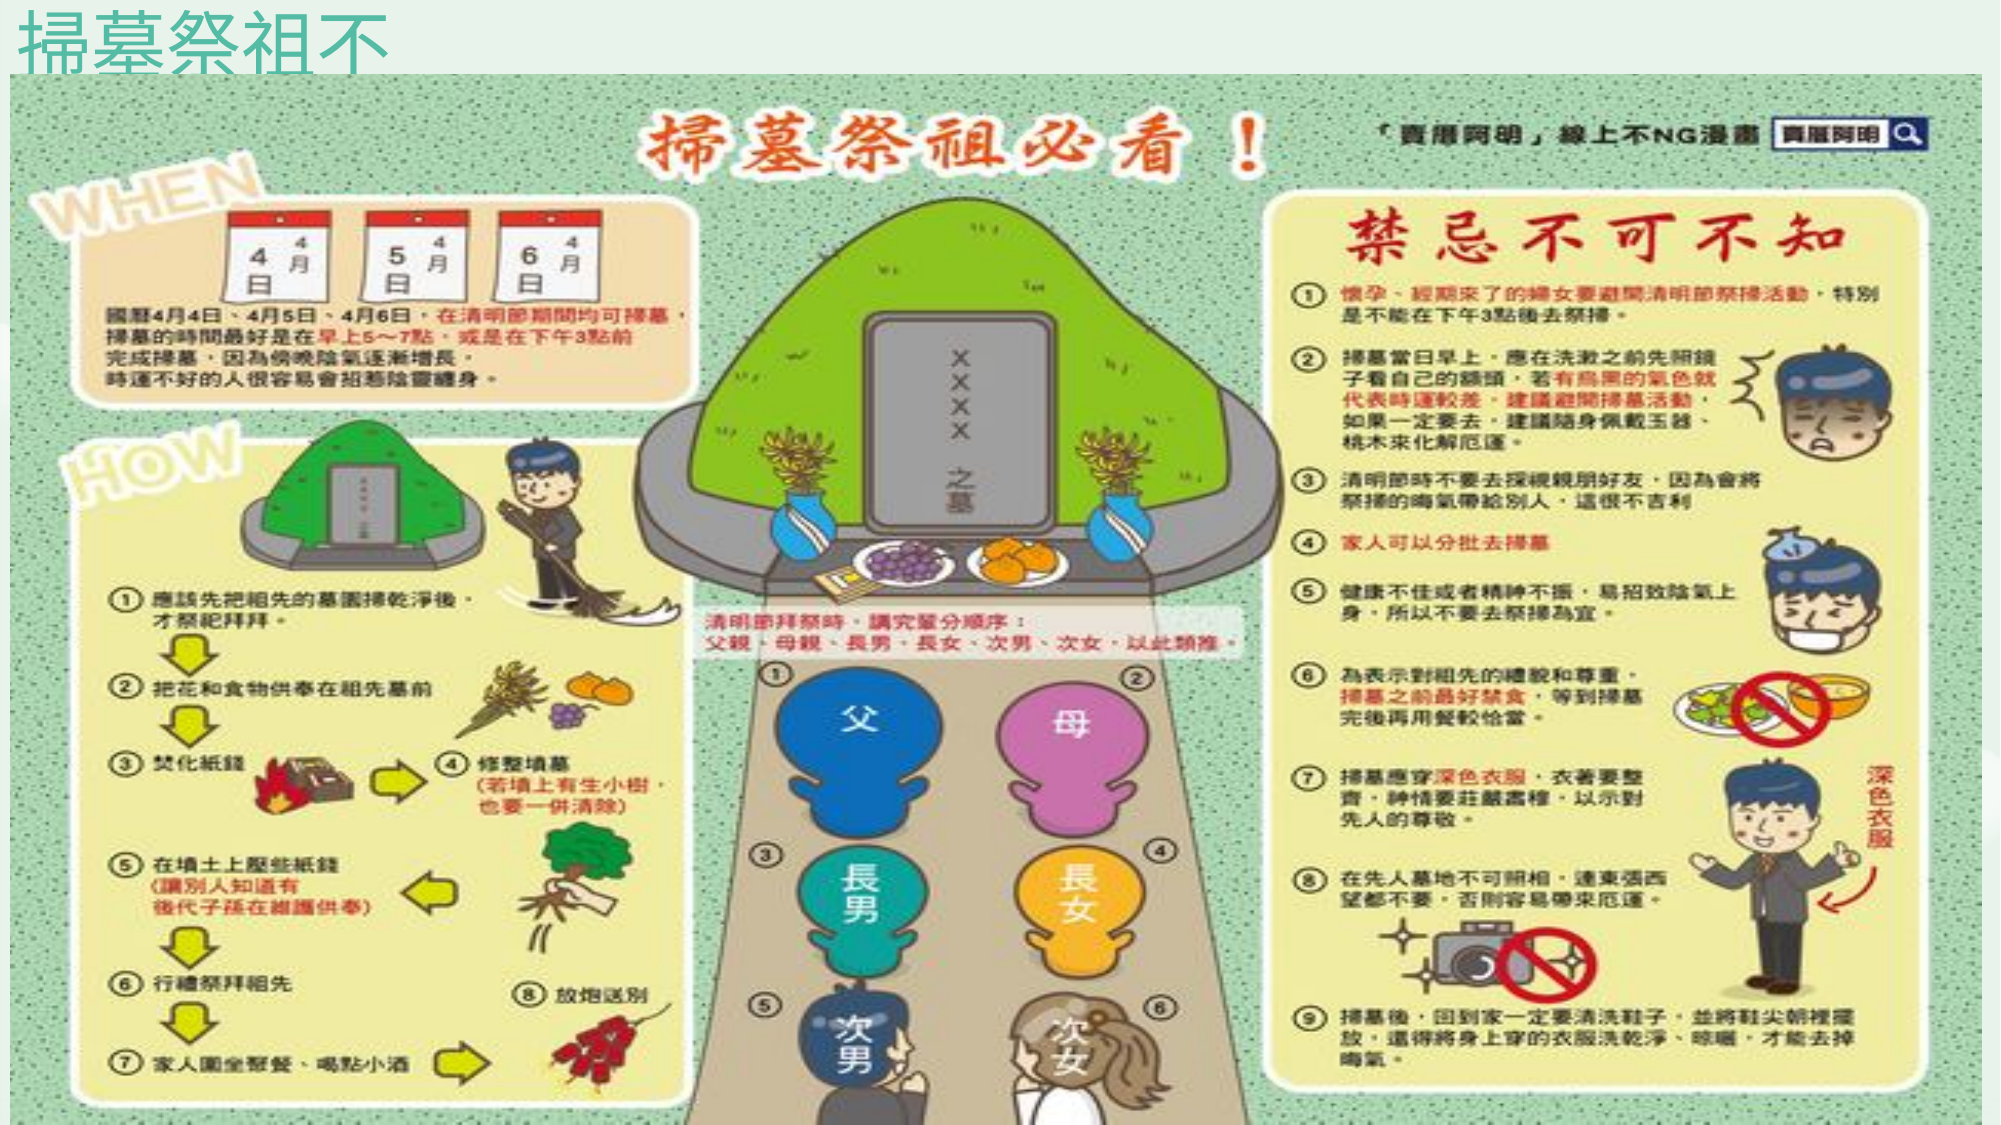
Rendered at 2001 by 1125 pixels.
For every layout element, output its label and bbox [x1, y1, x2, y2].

text_box [1, 0, 1704, 175]
picture [0, 0, 2001, 1125]
